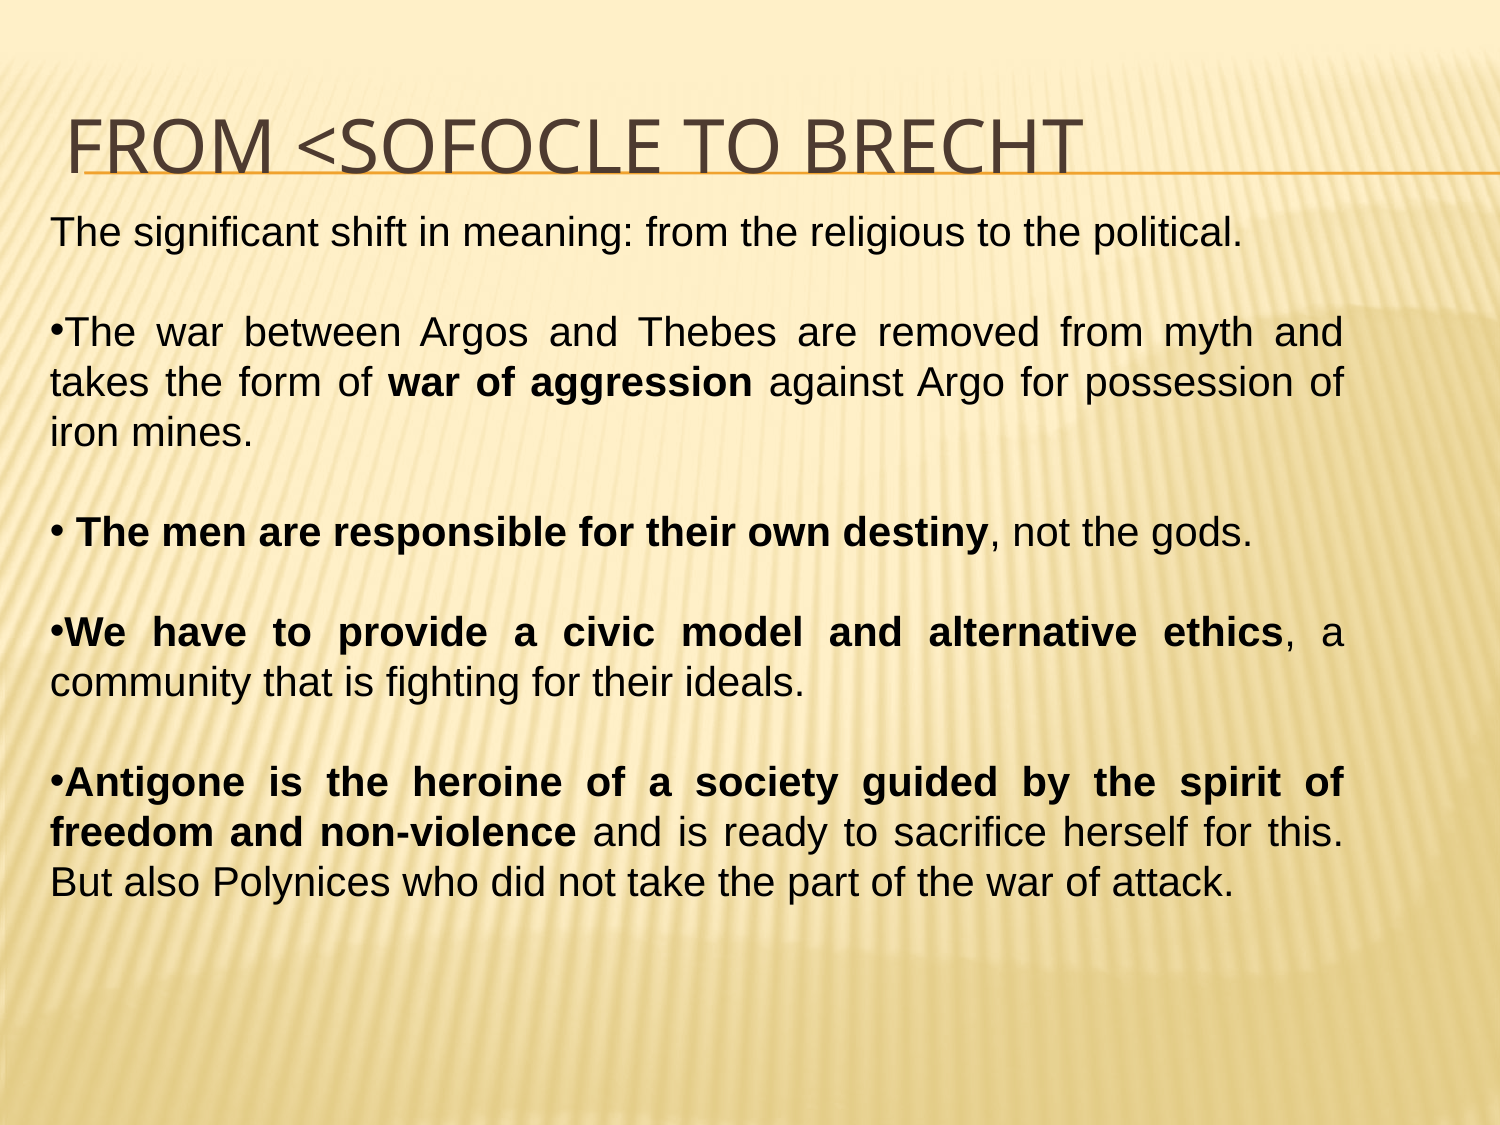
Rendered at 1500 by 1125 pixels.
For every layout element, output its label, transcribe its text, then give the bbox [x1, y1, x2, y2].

text_box The significant shift in meaning: from the religious to the political. The war between Argos and Thebes are removed from myth and takes the form of war of aggression against Argo for possession of iron mines. The men are responsible for their own destiny, not the gods. We have to provide a civic model and alternative ethics, a community that is fighting for their ideals. Antigone is the heroine of a society guided by the spirit of freedom and non-violence and is ready to sacrifice herself for this. But also Polynices who did not take the part of the war of attack. [35, 152, 1360, 913]
title From <sofocle to Brecht [49, 75, 1475, 213]
